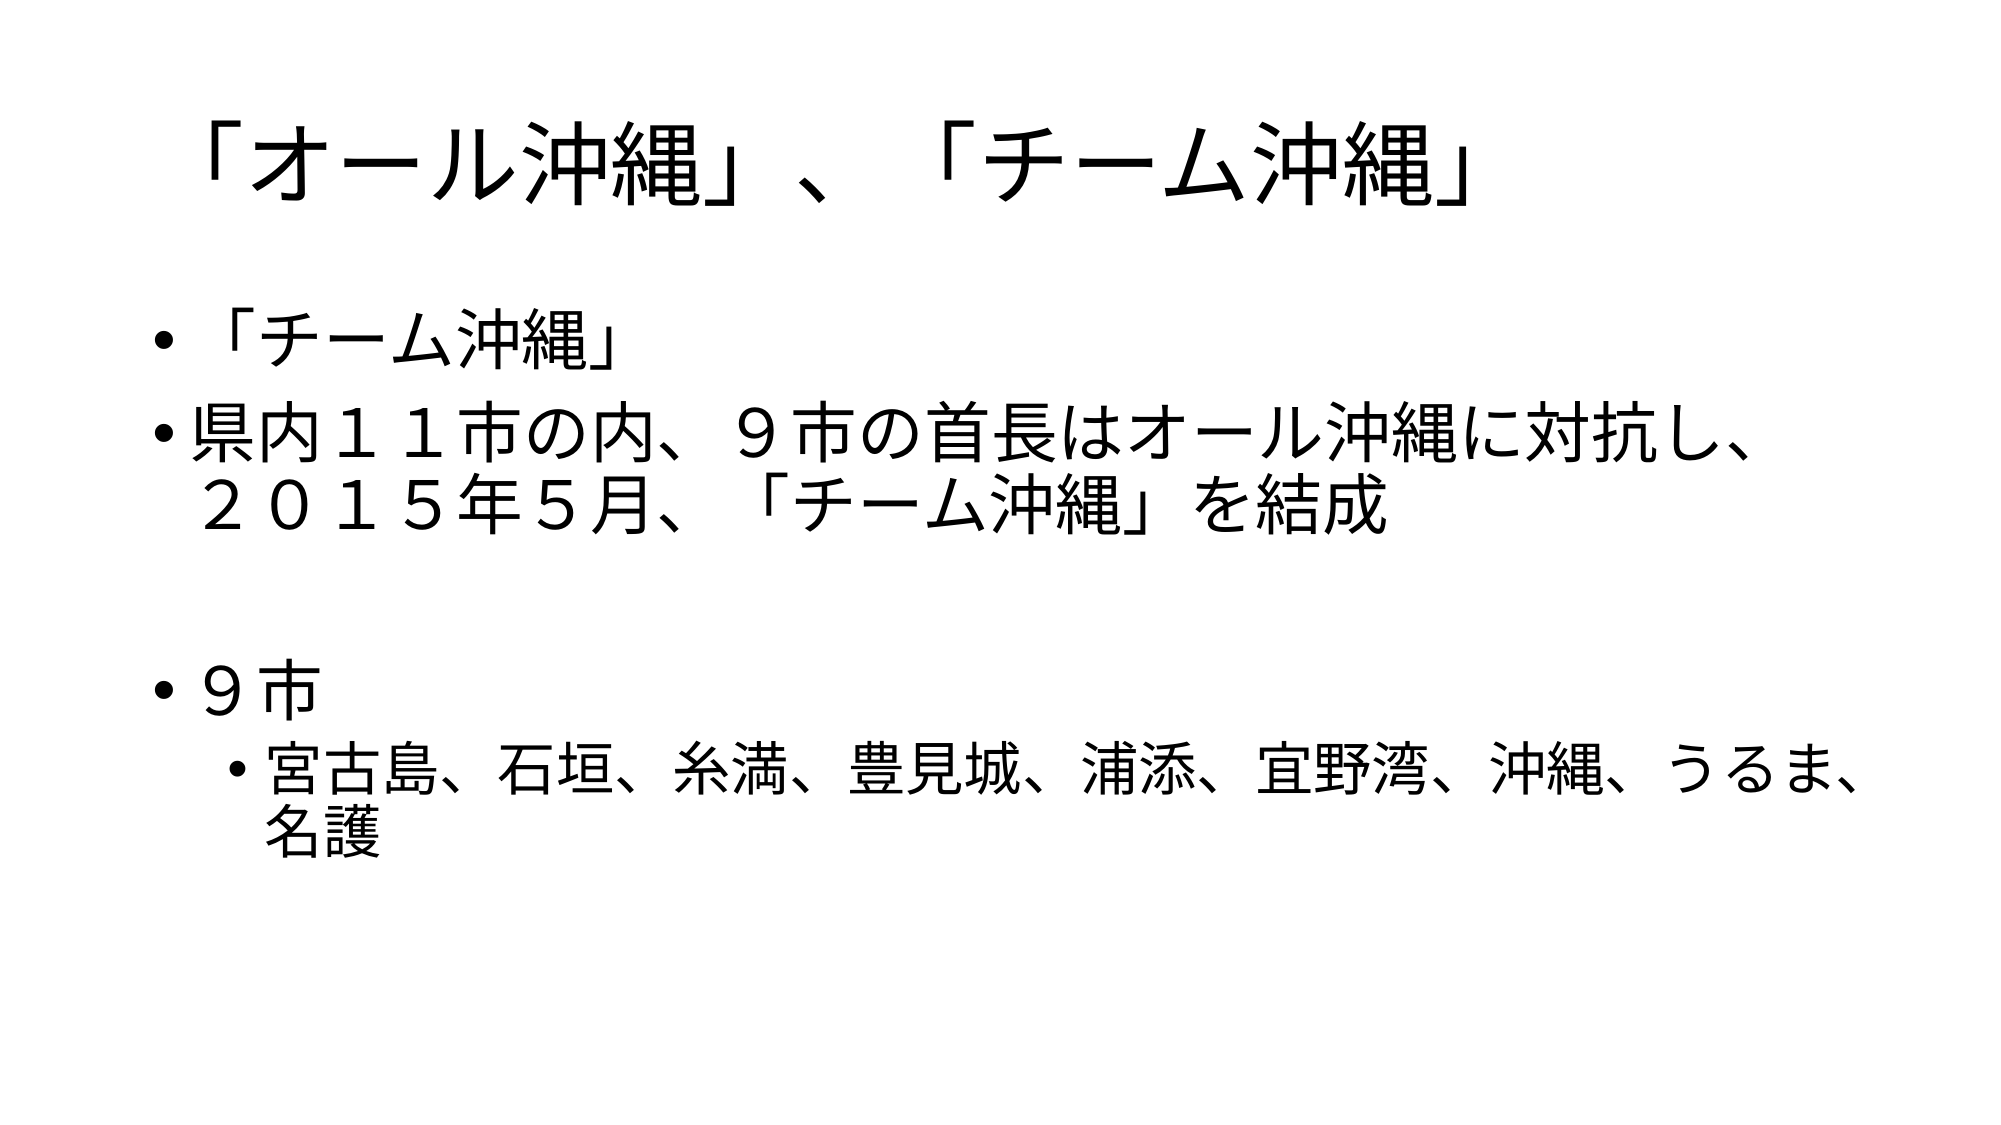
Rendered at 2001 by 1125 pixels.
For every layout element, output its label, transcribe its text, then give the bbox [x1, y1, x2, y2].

title 「オール沖縄」、「チーム沖縄」 [137, 59, 1863, 278]
list 「チーム沖縄」 県内１１市の内、９市の首長はオール沖縄に対抗し、２０１５年５月、「チーム沖縄」を結成 ９市 宮古島、石垣、糸満、豊見城、浦添、宜野湾、沖縄、うるま、名護 [137, 299, 1863, 1014]
